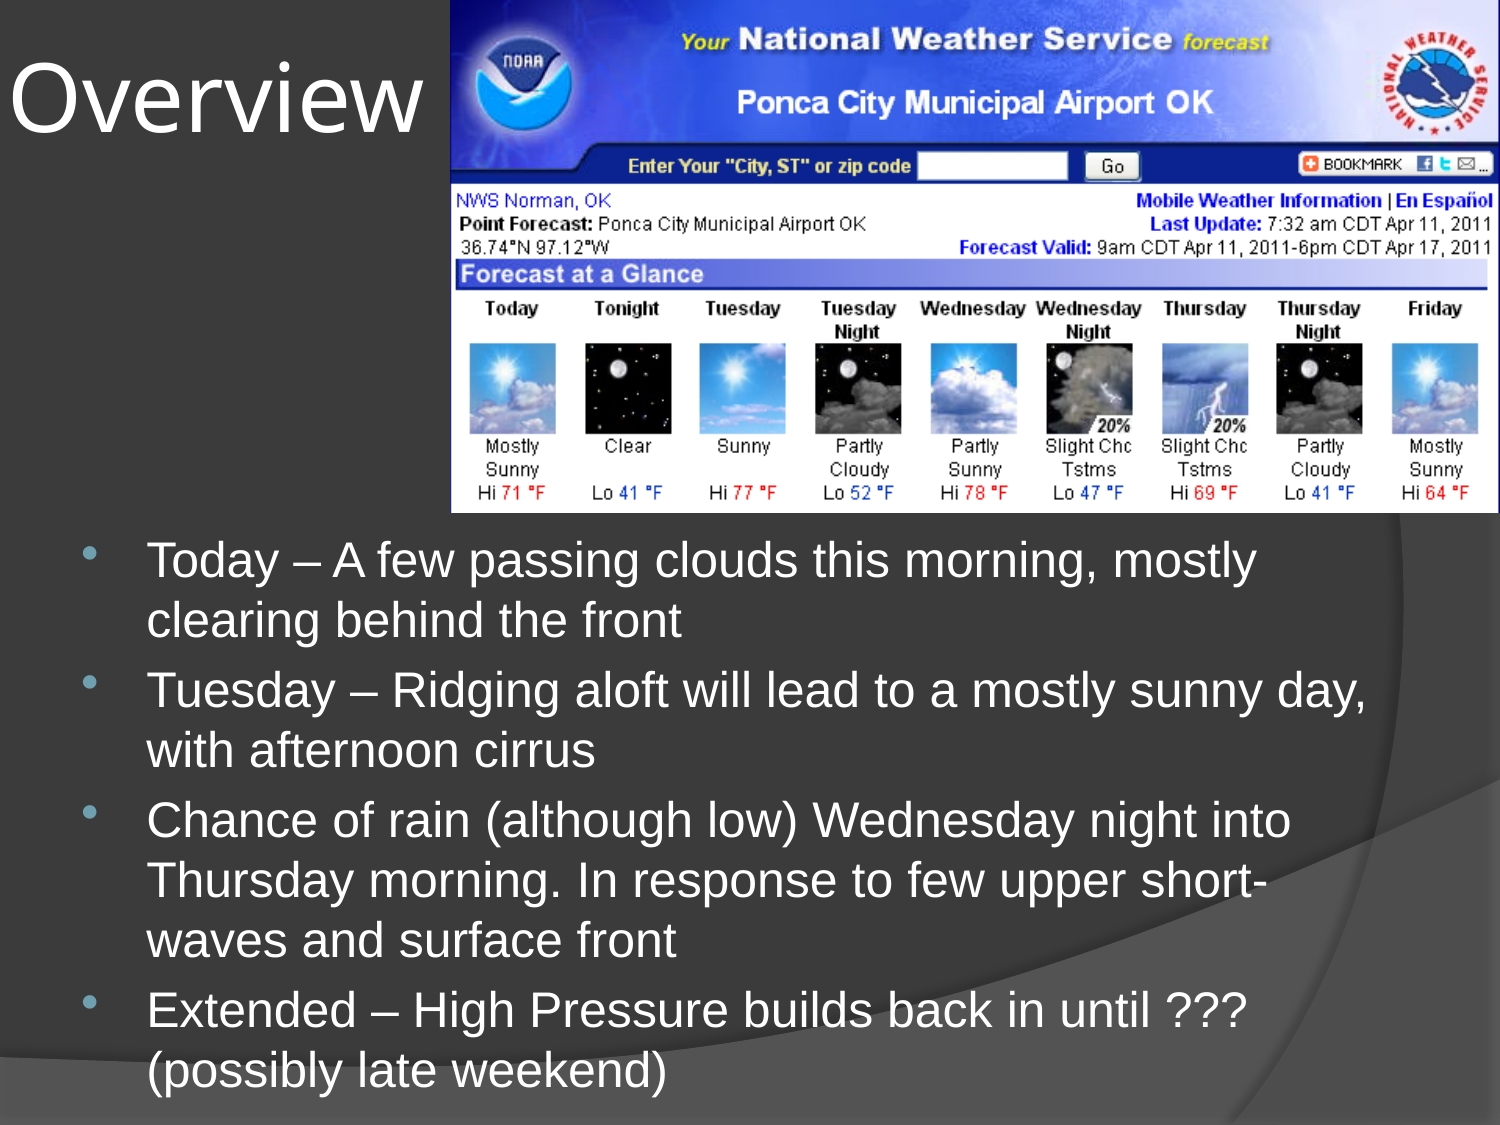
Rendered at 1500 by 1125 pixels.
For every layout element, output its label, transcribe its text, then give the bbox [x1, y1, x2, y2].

picture [449, 0, 1500, 513]
list Today – A few passing clouds this morning, mostly clearing behind the front Tuesday – Ridging aloft will lead to a mostly sunny day, with afternoon cirrus Chance of rain (although low) Wednesday night into Thursday morning. In response to few upper short-waves and surface front Extended – High Pressure builds back in until ??? (possibly late weekend) [62, 520, 1400, 1125]
title Overview [0, 0, 441, 188]
